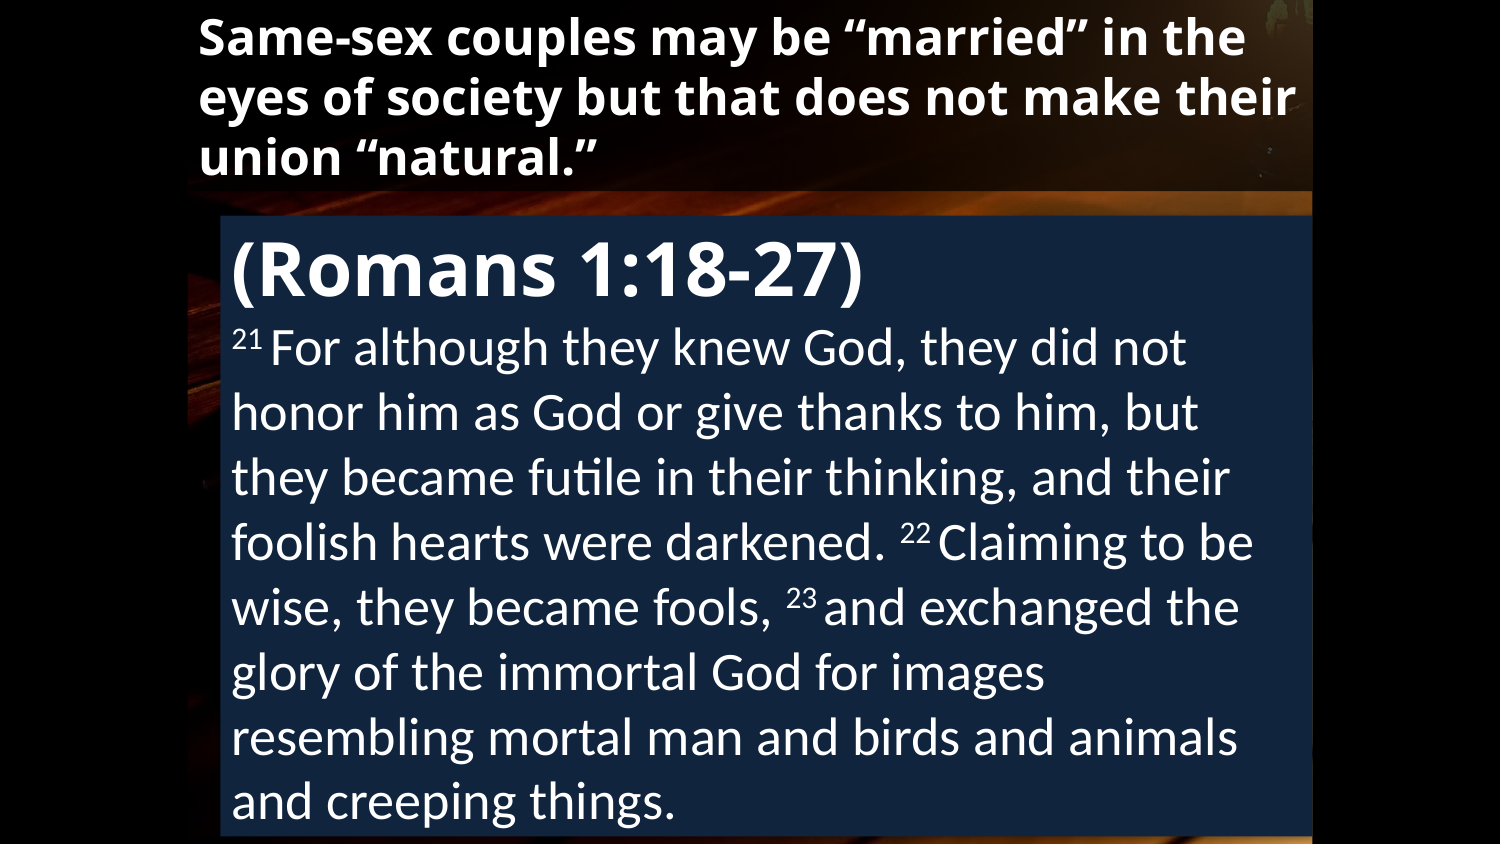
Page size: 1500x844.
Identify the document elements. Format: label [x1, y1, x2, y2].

picture [187, 0, 1313, 844]
